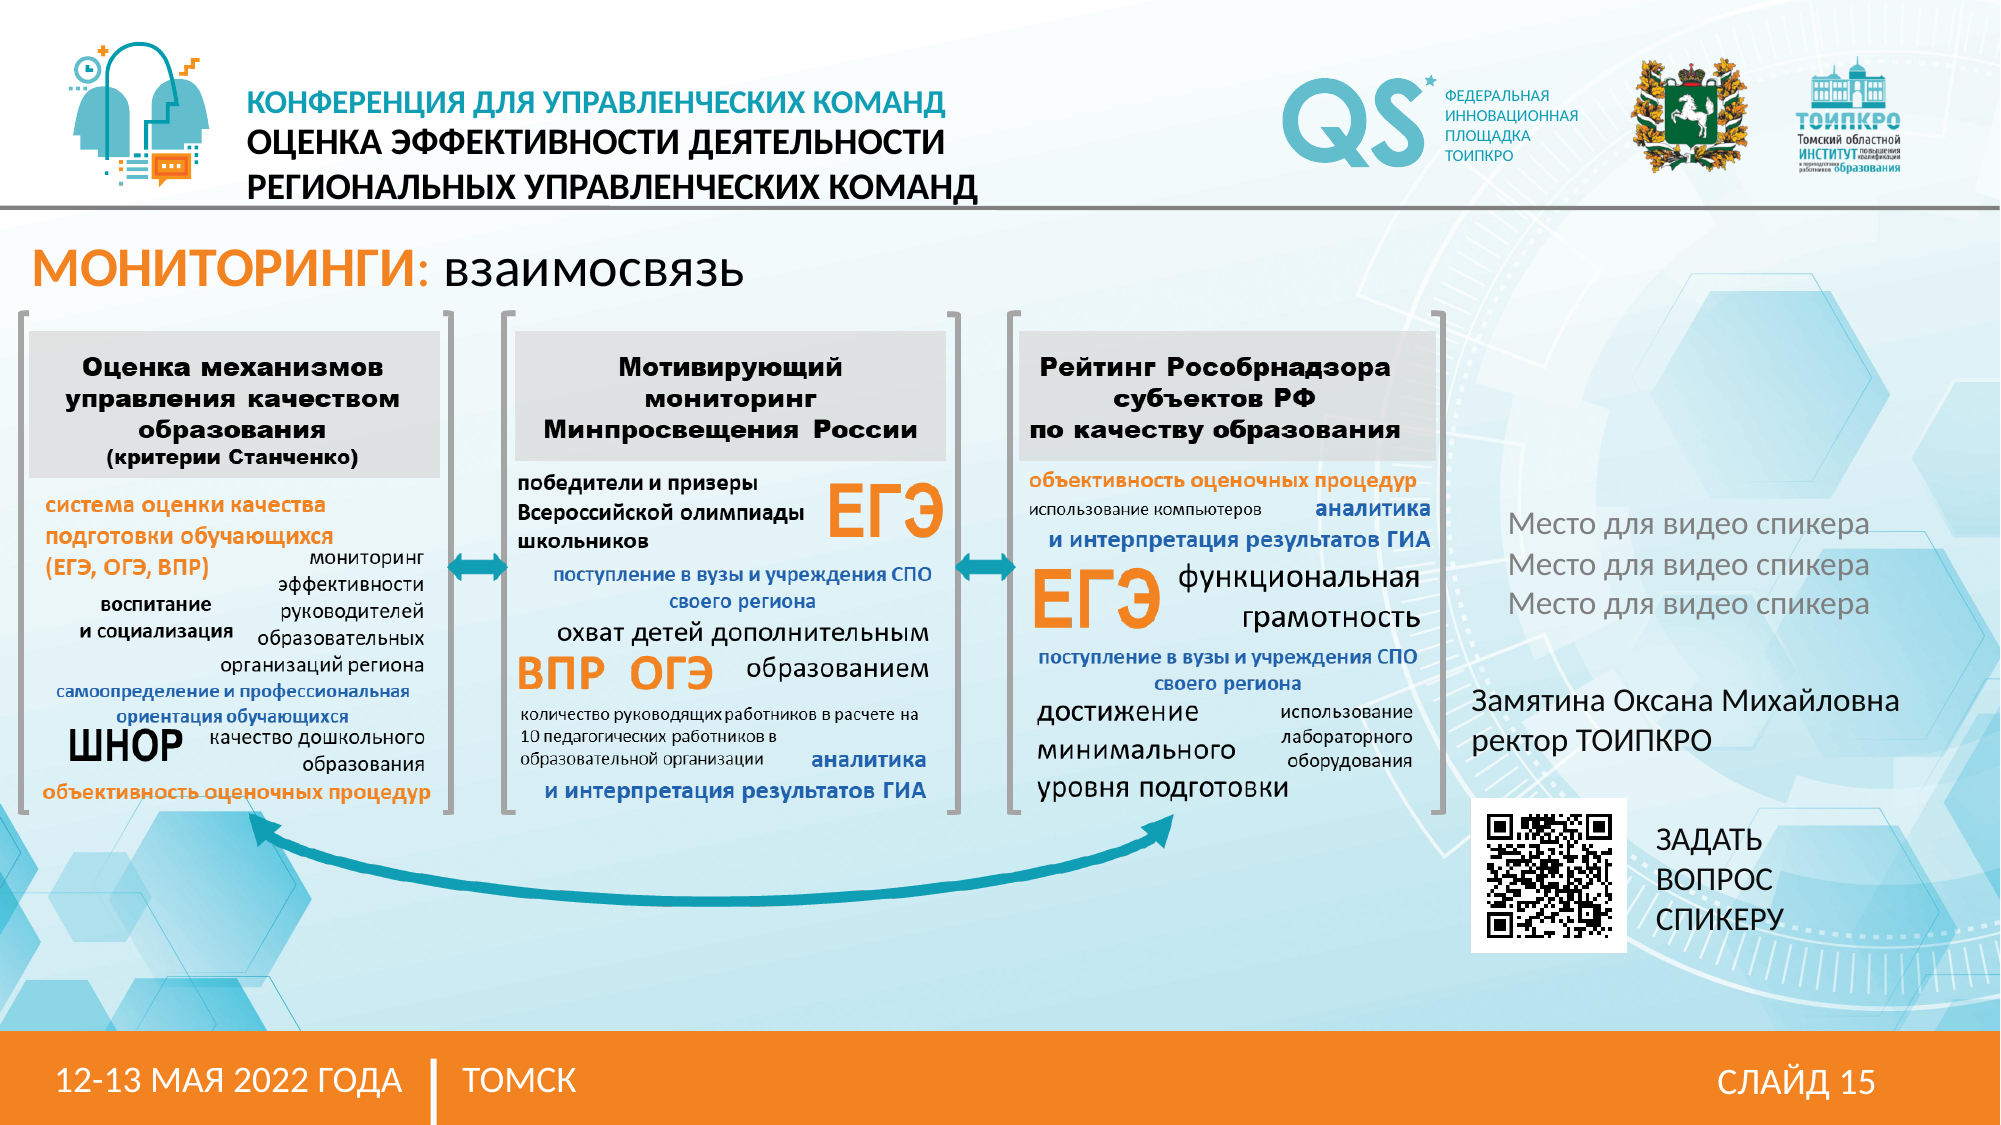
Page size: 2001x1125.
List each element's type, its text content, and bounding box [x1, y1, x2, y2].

text_box КОНФЕРЕНЦИЯ ДЛЯ УПРАВЛЕНЧЕСКИХ КОМАНД [246, 67, 1069, 117]
text_box [430, 1058, 438, 1125]
text_box СЛАЙД 15 [1607, 1056, 1877, 1125]
text_box ОЦЕНКА ЭФФЕКТИВНОСТИ ДЕЯТЕЛЬНОСТИ РЕГИОНАЛЬНЫХ УПРАВЛЕНЧЕСКИХ КОМАНД [246, 117, 1220, 207]
text_box 12-13 МАЯ 2022 ГОДА ТОМСК [54, 1055, 836, 1101]
text_box ЗАДАТЬ ВОПРОС СПИКЕРУ [1655, 816, 1844, 937]
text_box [1282, 74, 1437, 168]
text_box МОНИТОРИНГИ: взаимосвязь [16, 222, 1207, 305]
text_box Место для видео спикера Место для видео спикера Место для видео спикера [1492, 494, 1886, 629]
text_box [0, 1030, 2000, 1125]
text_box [69, 41, 210, 188]
picture [0, 0, 2001, 1125]
text_box ФЕДЕРАЛЬНАЯ ИННОВАЦИОННАЯ ПЛОЩАДКА ТОИПКРО [1444, 84, 1585, 165]
text_box Замятина Оксана Михайловна ректор ТОИПКРО [1471, 678, 1904, 759]
